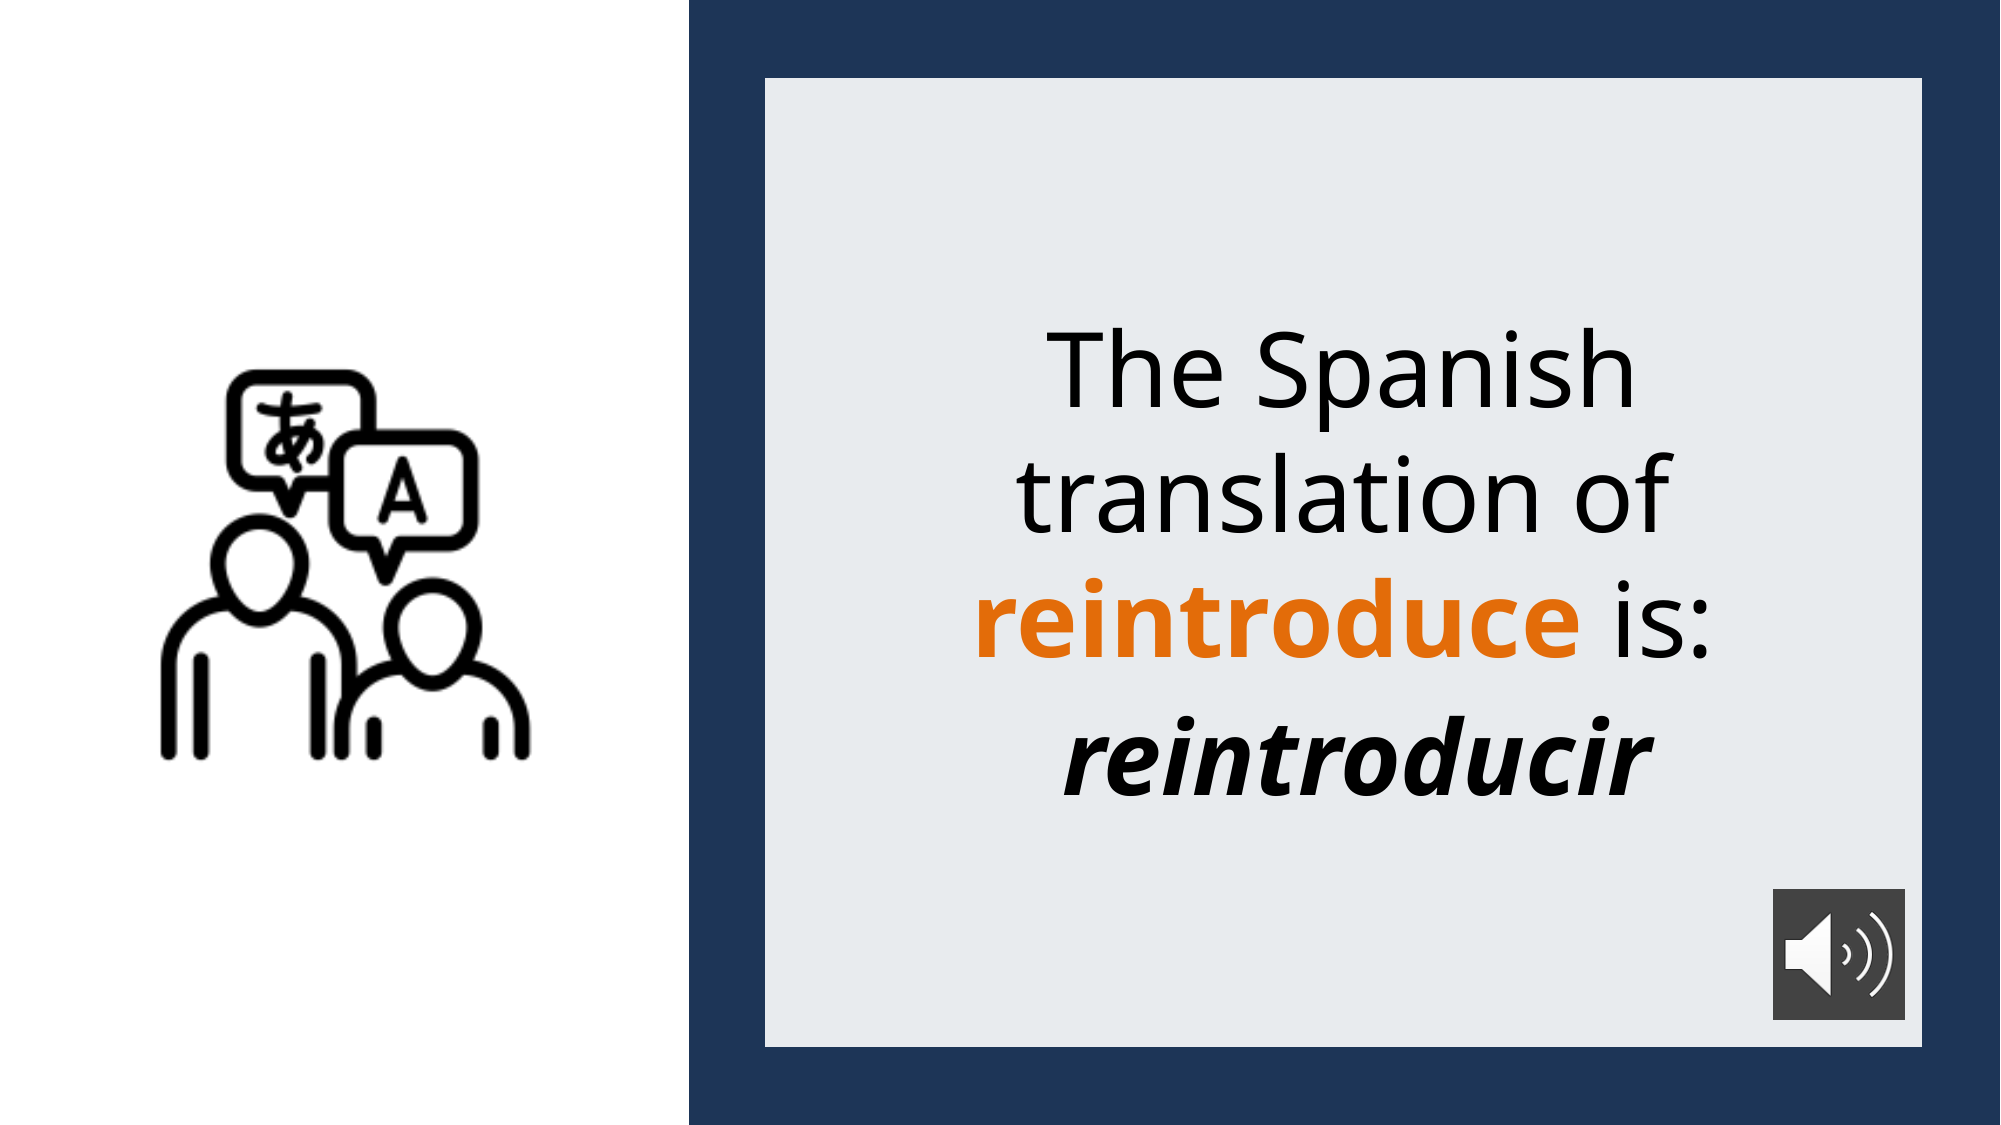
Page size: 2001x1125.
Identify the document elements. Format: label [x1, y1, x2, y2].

picture [765, 77, 1922, 1047]
picture [0, 0, 690, 1125]
